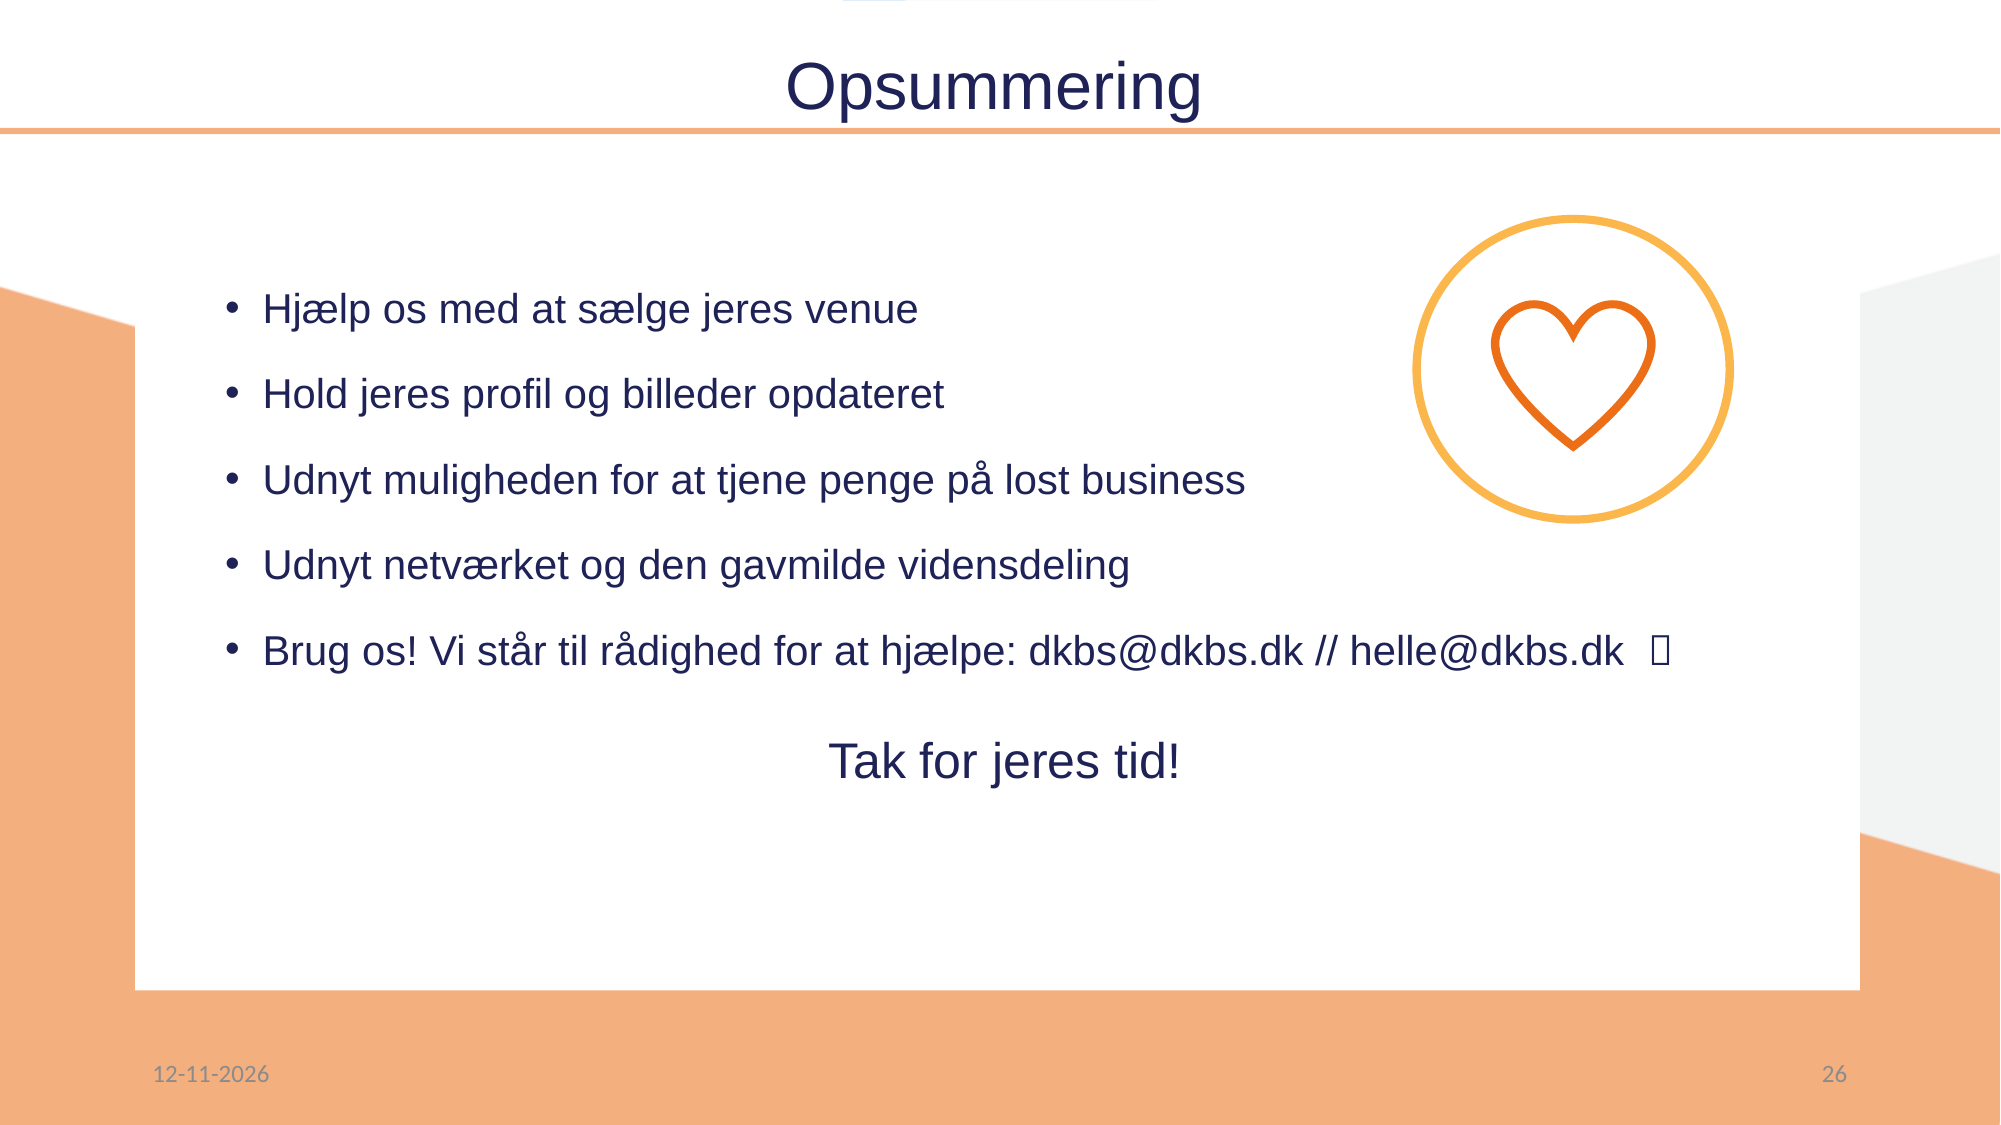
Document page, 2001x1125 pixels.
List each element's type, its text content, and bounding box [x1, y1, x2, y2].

text_box Opsummering [317, 49, 1671, 126]
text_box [1412, 214, 1735, 524]
slide_number 26 [1412, 1042, 1863, 1103]
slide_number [137, 1042, 588, 1103]
text_box Hjælp os med at sælge jeres venue Hold jeres profil og billeder opdateret Udnyt muligheden for at tjene penge på lost business Udnyt netværket og den gavmilde vidensdeling Brug os! Vi står til rådighed for at hjælpe: dkbs@dkbs.dk // helle@dkbs.dk  Tak for jeres tid! [135, 193, 1860, 991]
